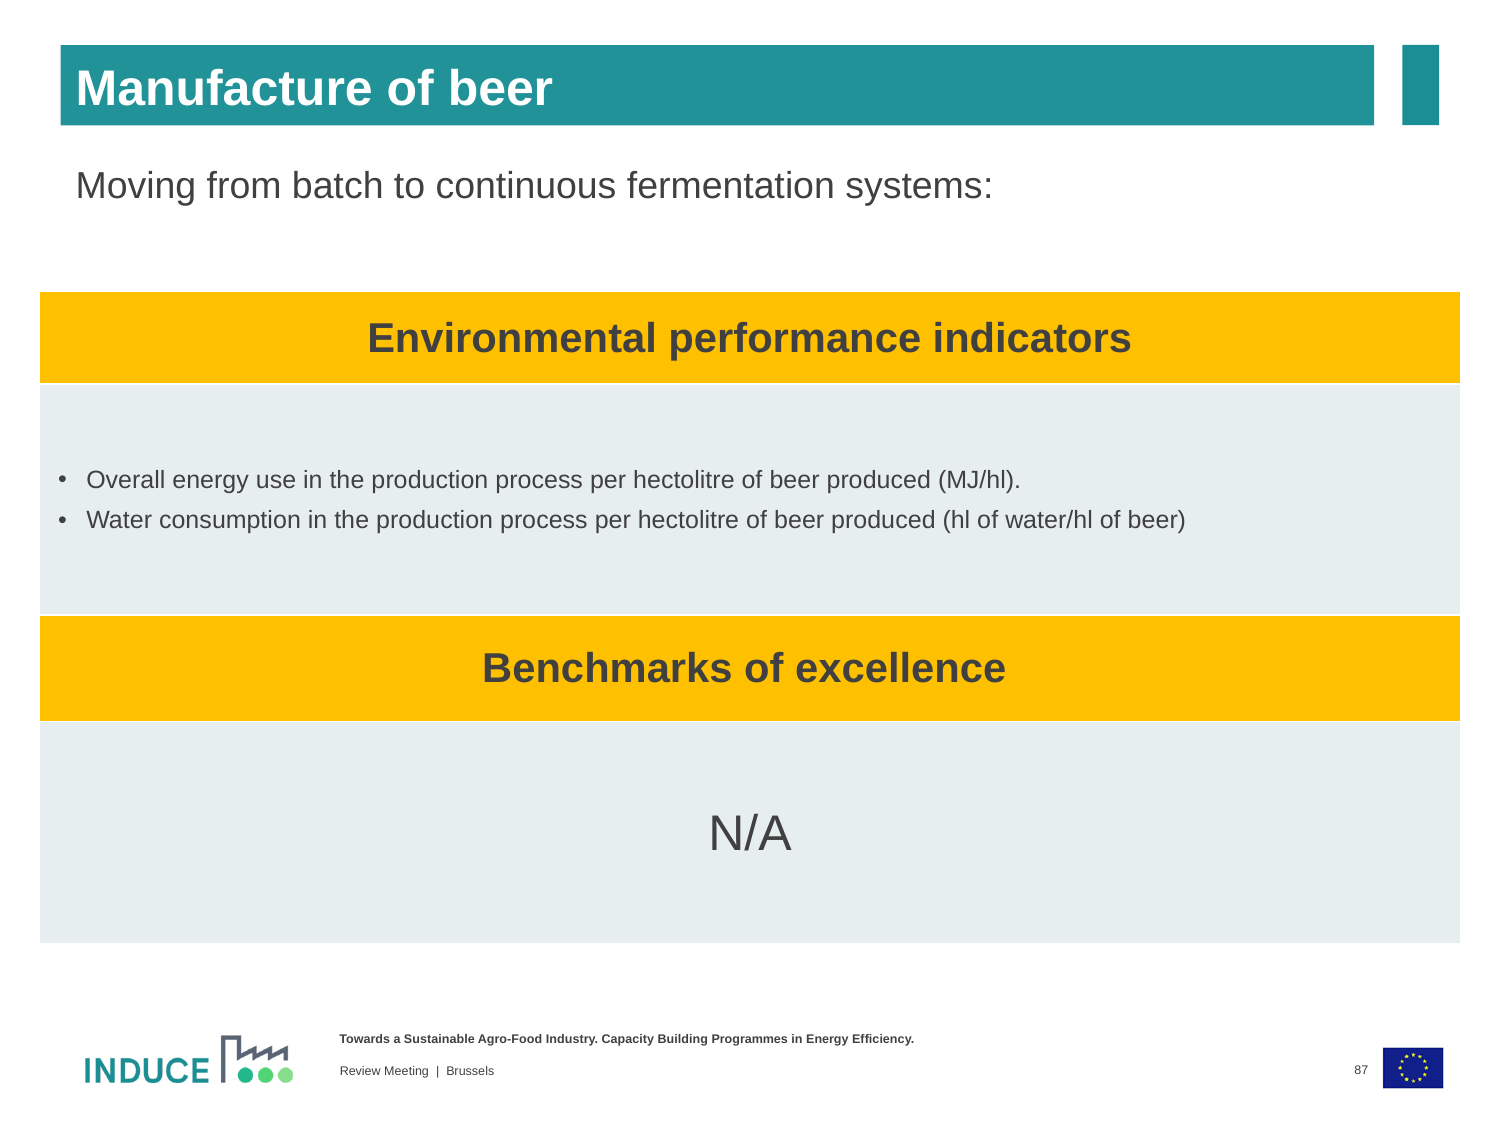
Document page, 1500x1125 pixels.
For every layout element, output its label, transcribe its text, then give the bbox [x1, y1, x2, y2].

slide_number 87 [1289, 1055, 1375, 1085]
table_header Benchmarks of excellence [40, 616, 1460, 721]
footer Review Meeting | Brussels [324, 1055, 1151, 1085]
table_header Environmental performance indicators [40, 292, 1460, 383]
picture [1373, 1038, 1450, 1094]
text_box [1402, 44, 1440, 126]
text_box Manufacture of beer [60, 45, 1375, 126]
table_cell Overall energy use in the production process per hectolitre of beer produced (MJ/hl). Water consumption in the production process per hectolitre of beer produced (hl of water/hl of beer) [40, 385, 1460, 614]
table_cell N/A [40, 722, 1460, 943]
text_box Moving from batch to continuous fermentation systems: [60, 153, 1440, 214]
picture [83, 1033, 295, 1085]
